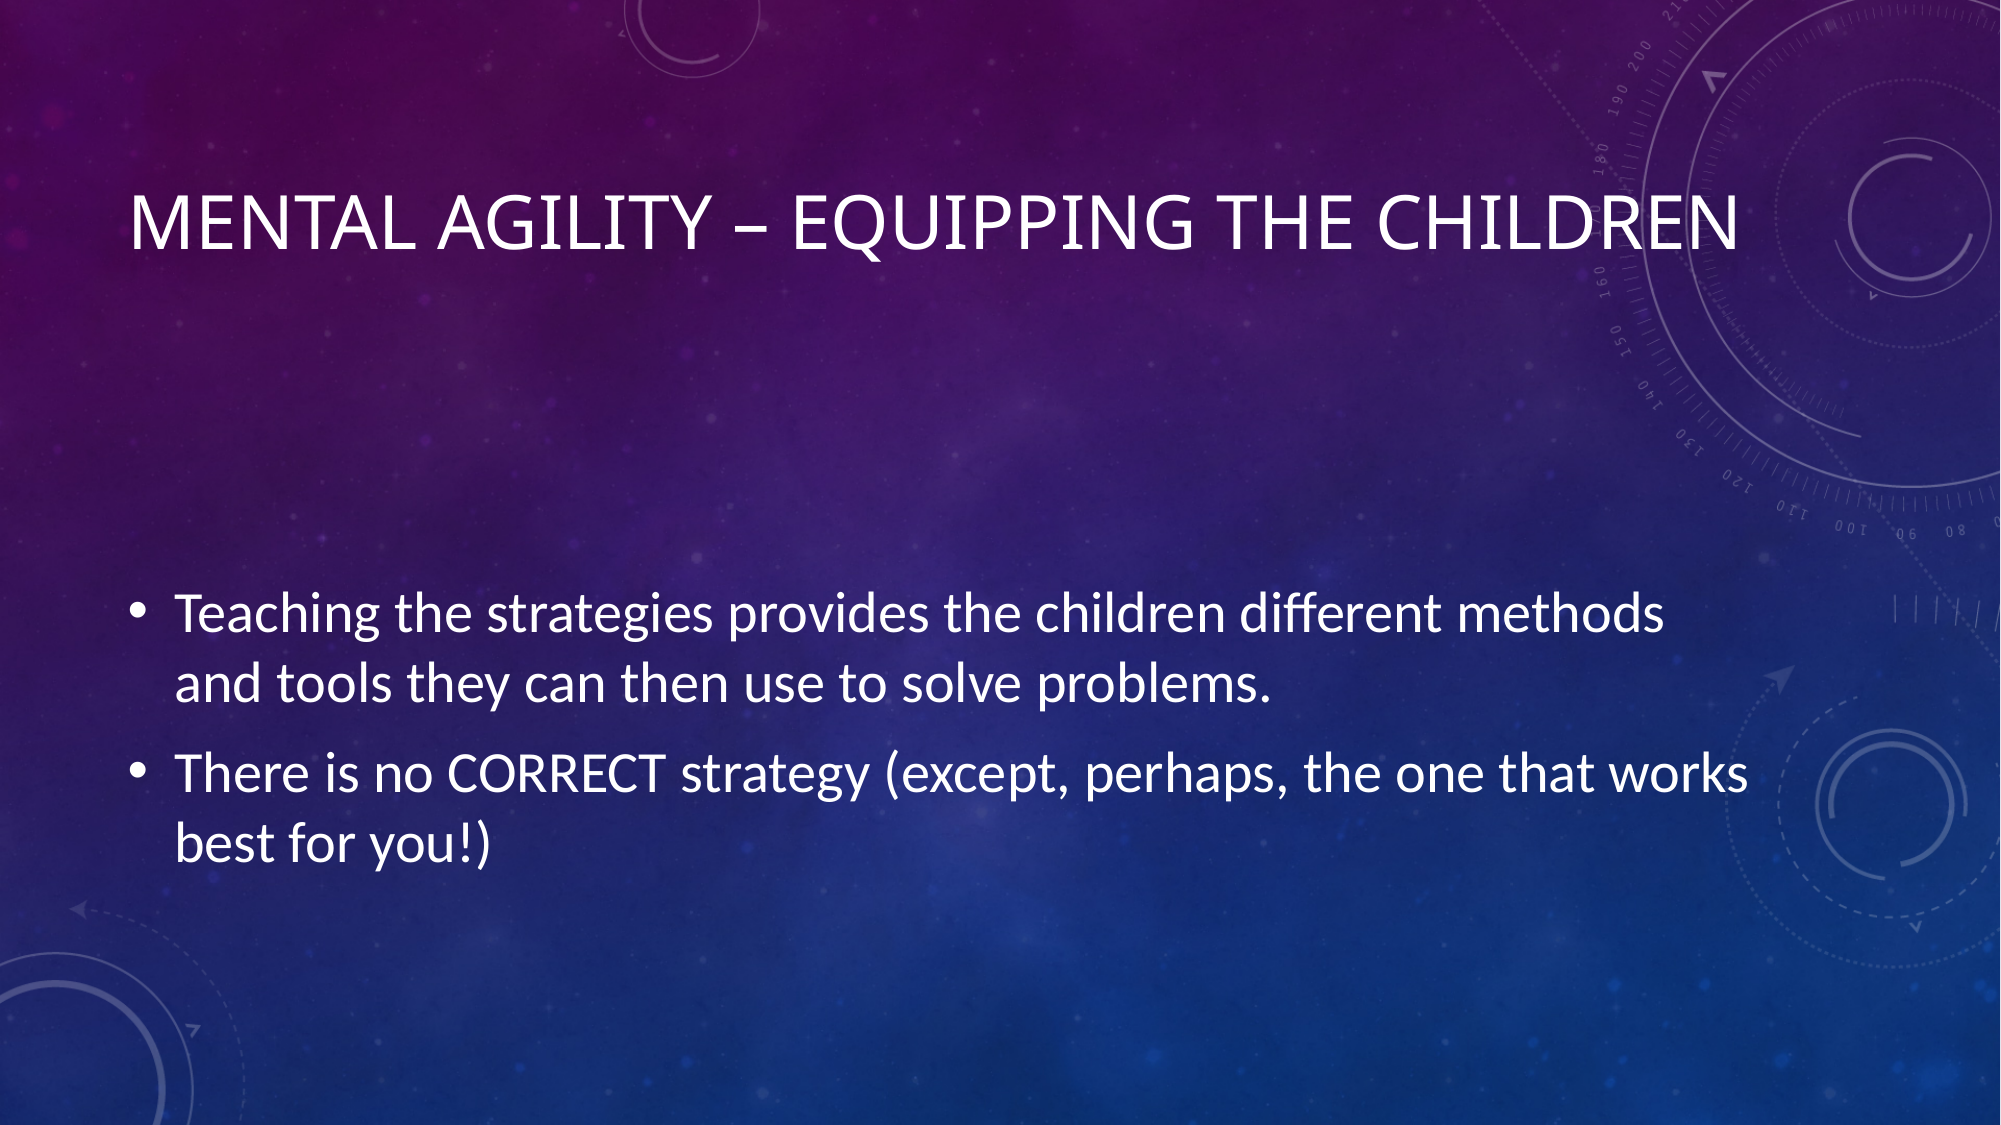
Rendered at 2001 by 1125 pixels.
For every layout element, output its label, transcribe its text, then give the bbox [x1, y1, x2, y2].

title Mental Agility – Equipping the Children [112, 99, 1775, 339]
picture [0, 0, 2001, 1125]
list Teaching the strategies provides the children different methods and tools they can then use to solve problems. There is no CORRECT strategy (except, perhaps, the one that works best for you!) [112, 351, 1775, 1098]
